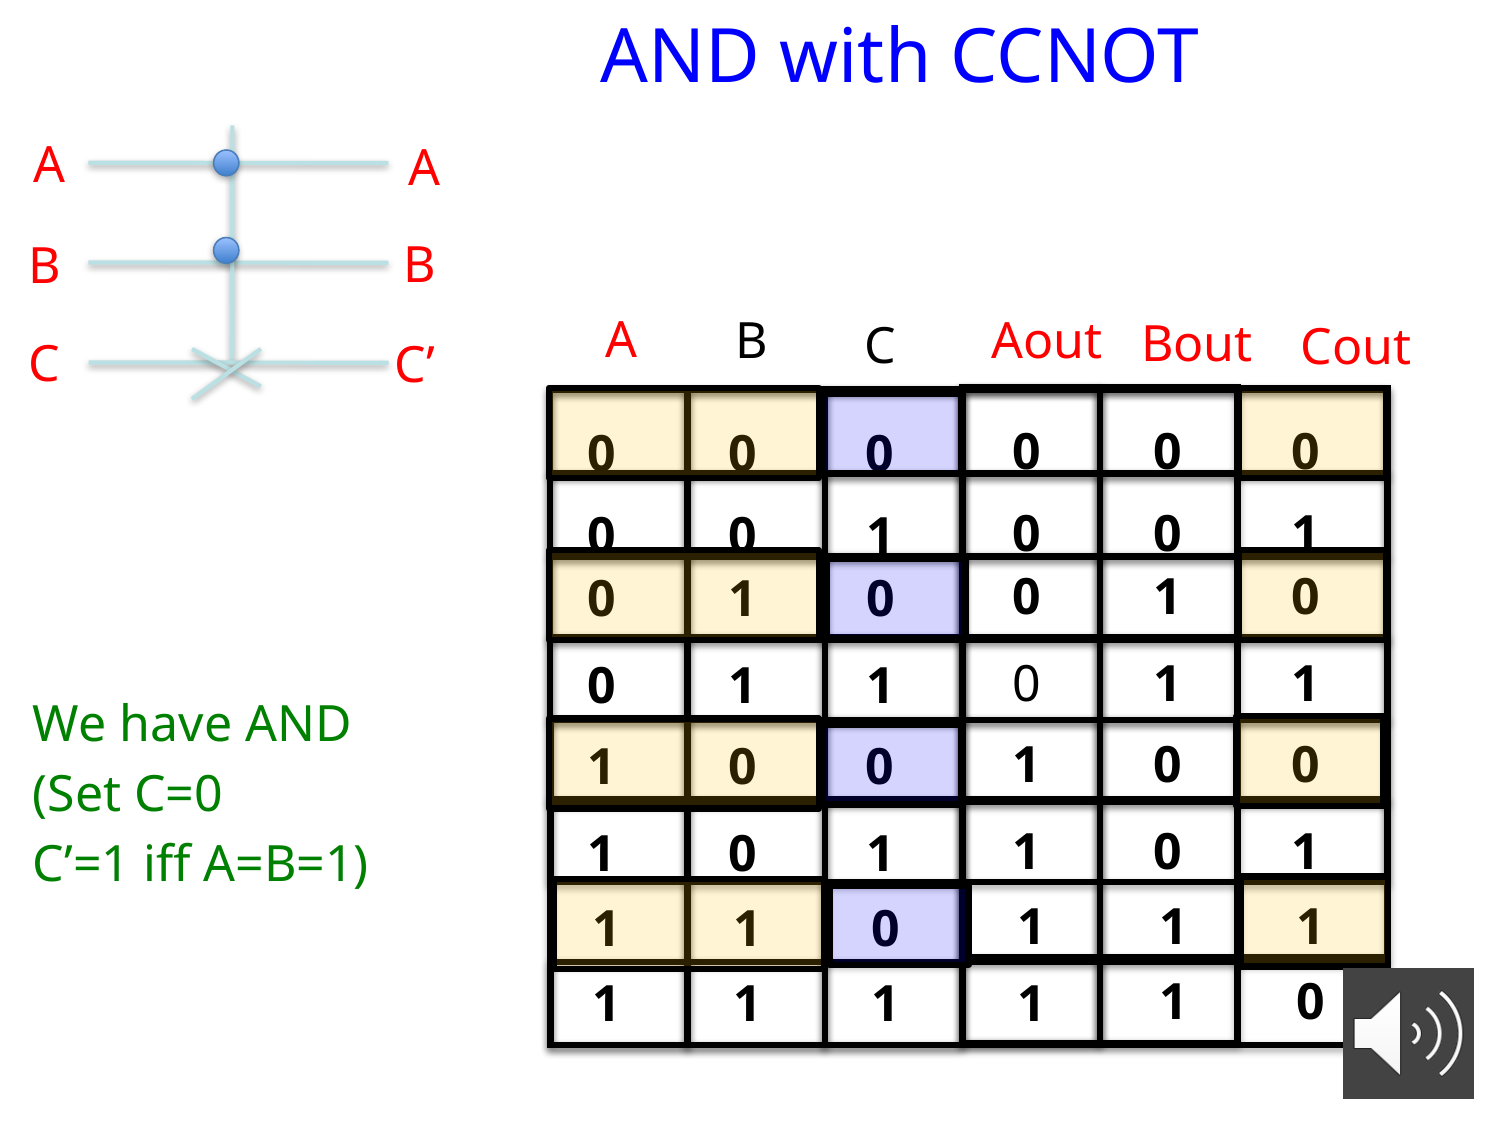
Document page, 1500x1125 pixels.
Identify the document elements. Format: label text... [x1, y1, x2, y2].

text_box 1 [1003, 978, 1062, 1040]
text_box 0 [1281, 978, 1336, 1038]
text_box A [18, 124, 81, 200]
text_box [1243, 978, 1336, 1045]
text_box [191, 348, 261, 400]
text_box We have AND (Set C=0 C’=1 iff A=B=1) [18, 684, 384, 900]
text_box A [393, 127, 450, 203]
text_box B [388, 224, 451, 300]
text_box B [13, 225, 76, 301]
text_box Cout [1285, 307, 1427, 382]
text_box [962, 978, 1100, 1043]
text_box [550, 978, 956, 1045]
text_box C [14, 324, 76, 399]
text_box B [720, 300, 783, 376]
text_box Aout [976, 300, 1118, 376]
text_box C’ [380, 324, 451, 400]
text_box [1105, 978, 1238, 1043]
text_box AND with CCNOT [585, 0, 1215, 105]
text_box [548, 387, 1389, 970]
text_box C [850, 306, 912, 382]
text_box [213, 149, 239, 161]
text_box 1 [1144, 978, 1203, 1038]
text_box Bout [1126, 303, 1268, 379]
picture [1341, 966, 1476, 1101]
text_box A [590, 299, 652, 375]
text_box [88, 162, 389, 263]
